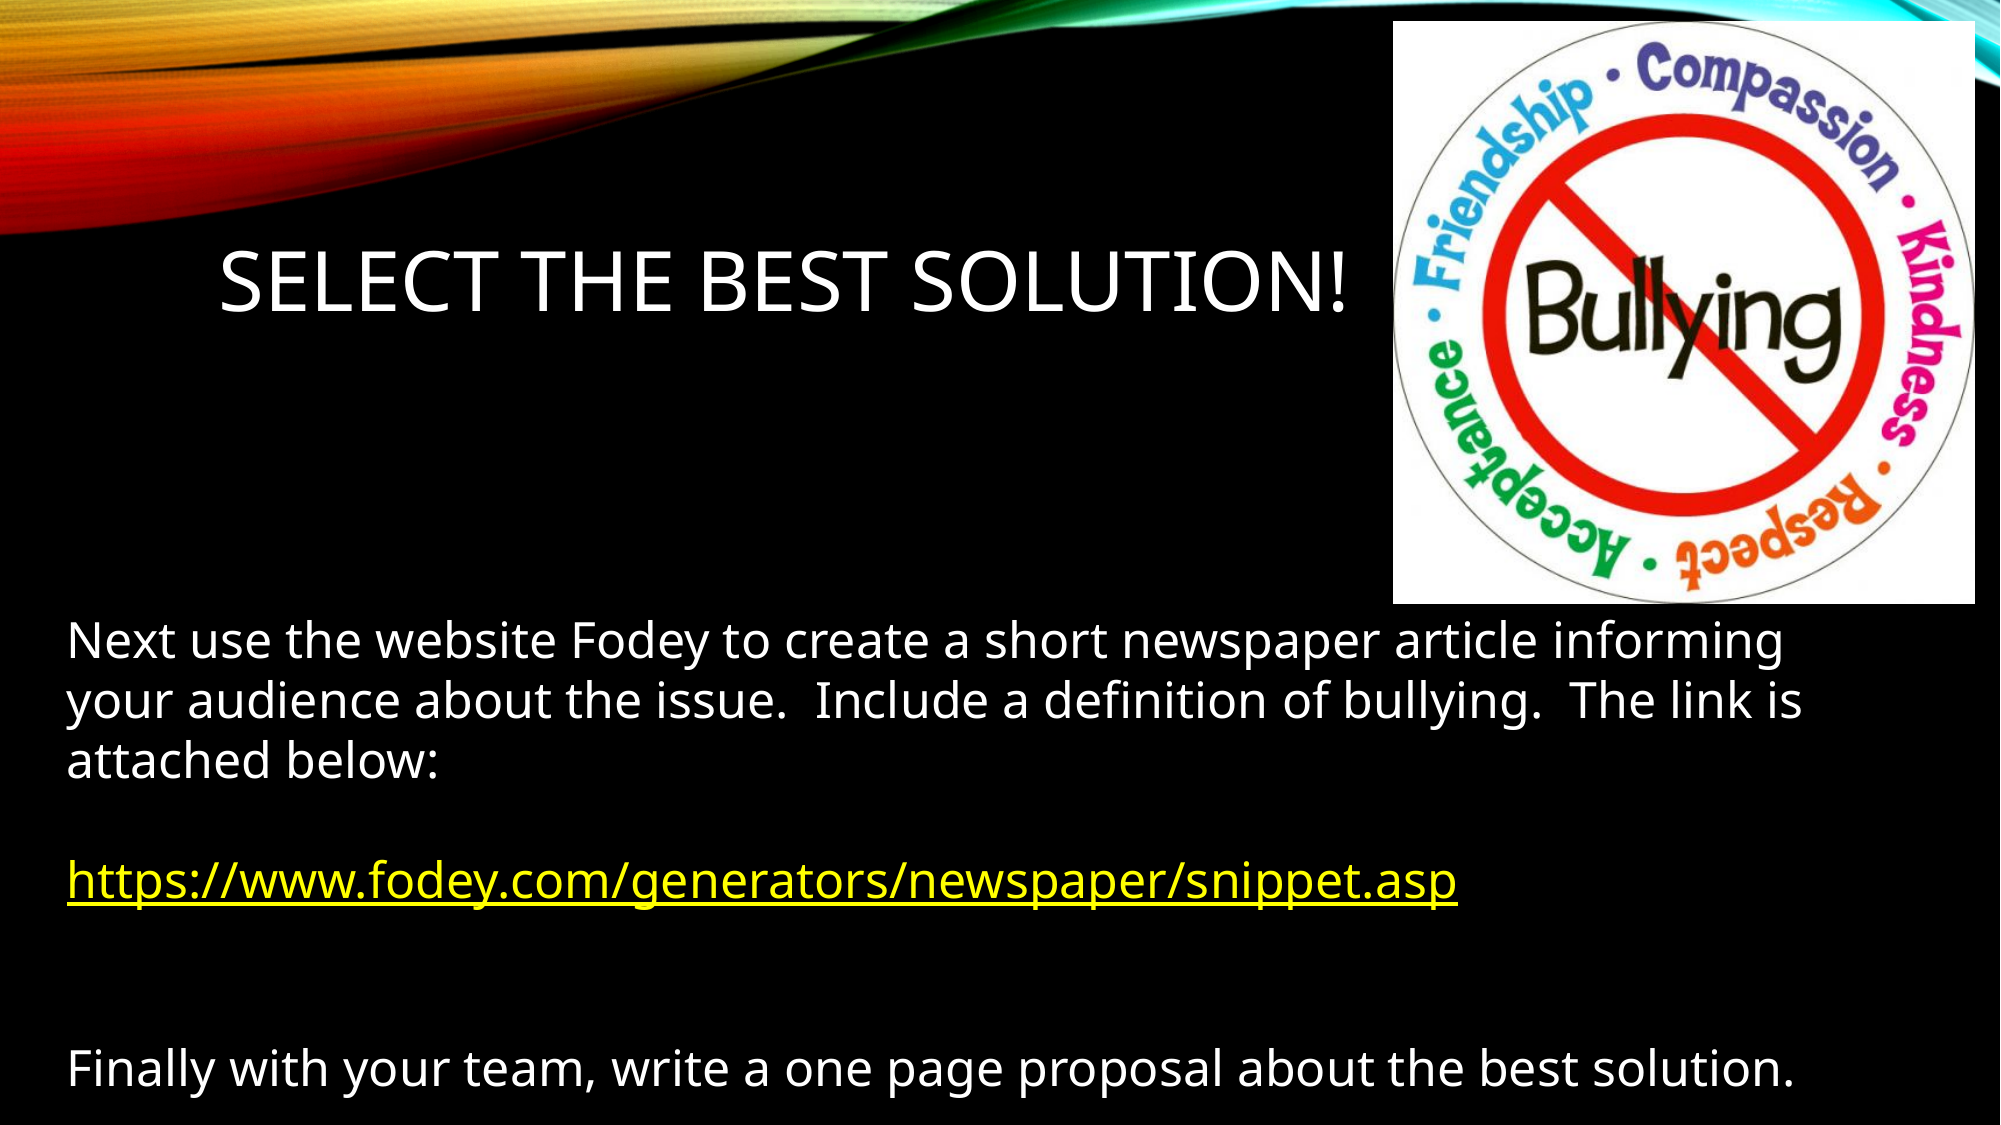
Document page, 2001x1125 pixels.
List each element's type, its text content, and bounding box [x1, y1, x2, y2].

text_box SELECT THE BEST SOLUTION! Next use the website Fodey to create a short newspaper article informing your audience about the issue. Include a definition of bullying. The link is attached below: https://www.fodey.com/generators/newspaper/snippet.asp Finally with your team, write a one page proposal about the best solution. [52, 221, 1864, 1105]
picture [0, 0, 2000, 604]
